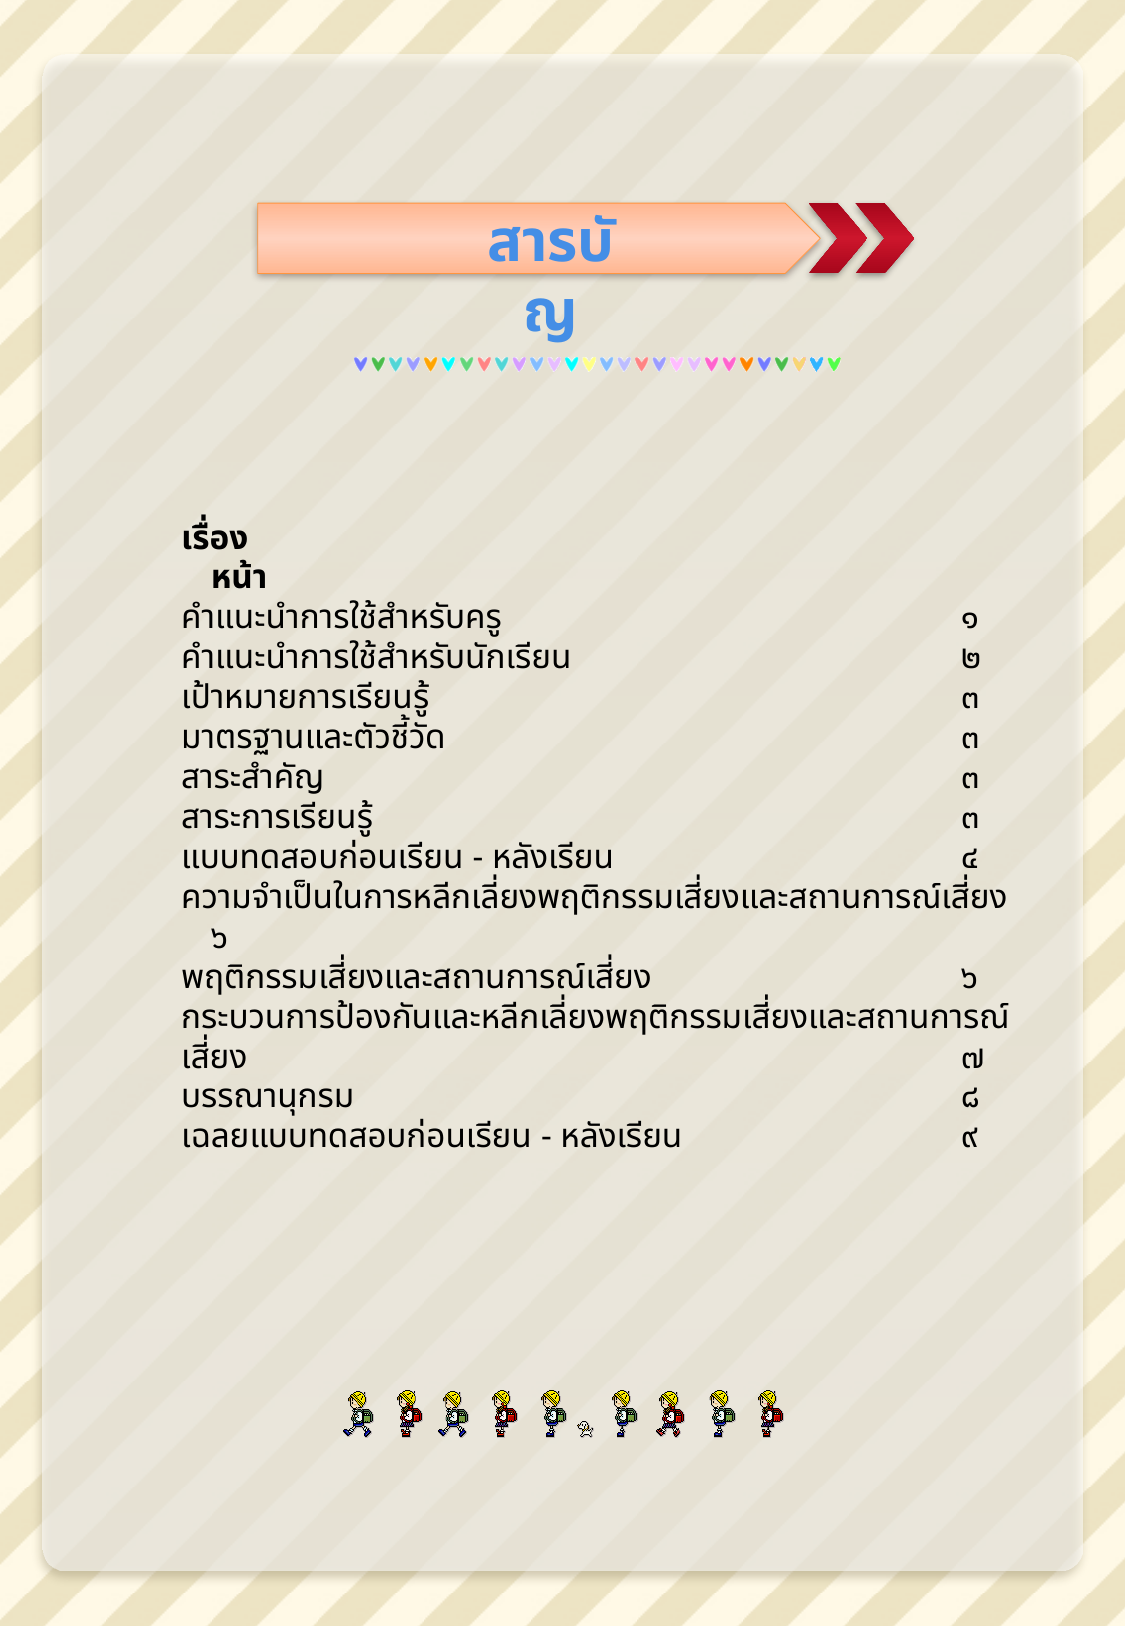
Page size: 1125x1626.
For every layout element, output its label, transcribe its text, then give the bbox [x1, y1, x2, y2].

picture [351, 355, 844, 373]
text_box สารบัญ [457, 282, 645, 351]
text_box สารบัญ [457, 195, 645, 201]
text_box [257, 203, 915, 274]
picture [328, 1386, 797, 1440]
text_box เรื่อง หน้า คำแนะนำการใช้สำหรับครู ๑ คำแนะนำการใช้สำหรับนักเรียน ๒ เป้าหมายการเรียนรู้ ๓ มาตรฐานและตัวชี้วัด ๓ สาระสำคัญ ๓ สาระการเรียนรู้ ๓ แบบทดสอบก่อนเรียน - หลังเรียน ๔ ความจำเป็นในการหลีกเลี่ยงพฤติกรรมเสี่ยงและสถานการณ์เสี่ยง ๖ พฤติกรรมเสี่ยงและสถานการณ์เสี่ยง ๖ กระบวนการป้องกันและหลีกเลี่ยงพฤติกรรมเสี่ยงและสถานการณ์เสี่ยง ๗ บรรณานุกรม ๘ เฉลยแบบทดสอบก่อนเรียน - หลังเรียน ๙ [166, 508, 1035, 1202]
